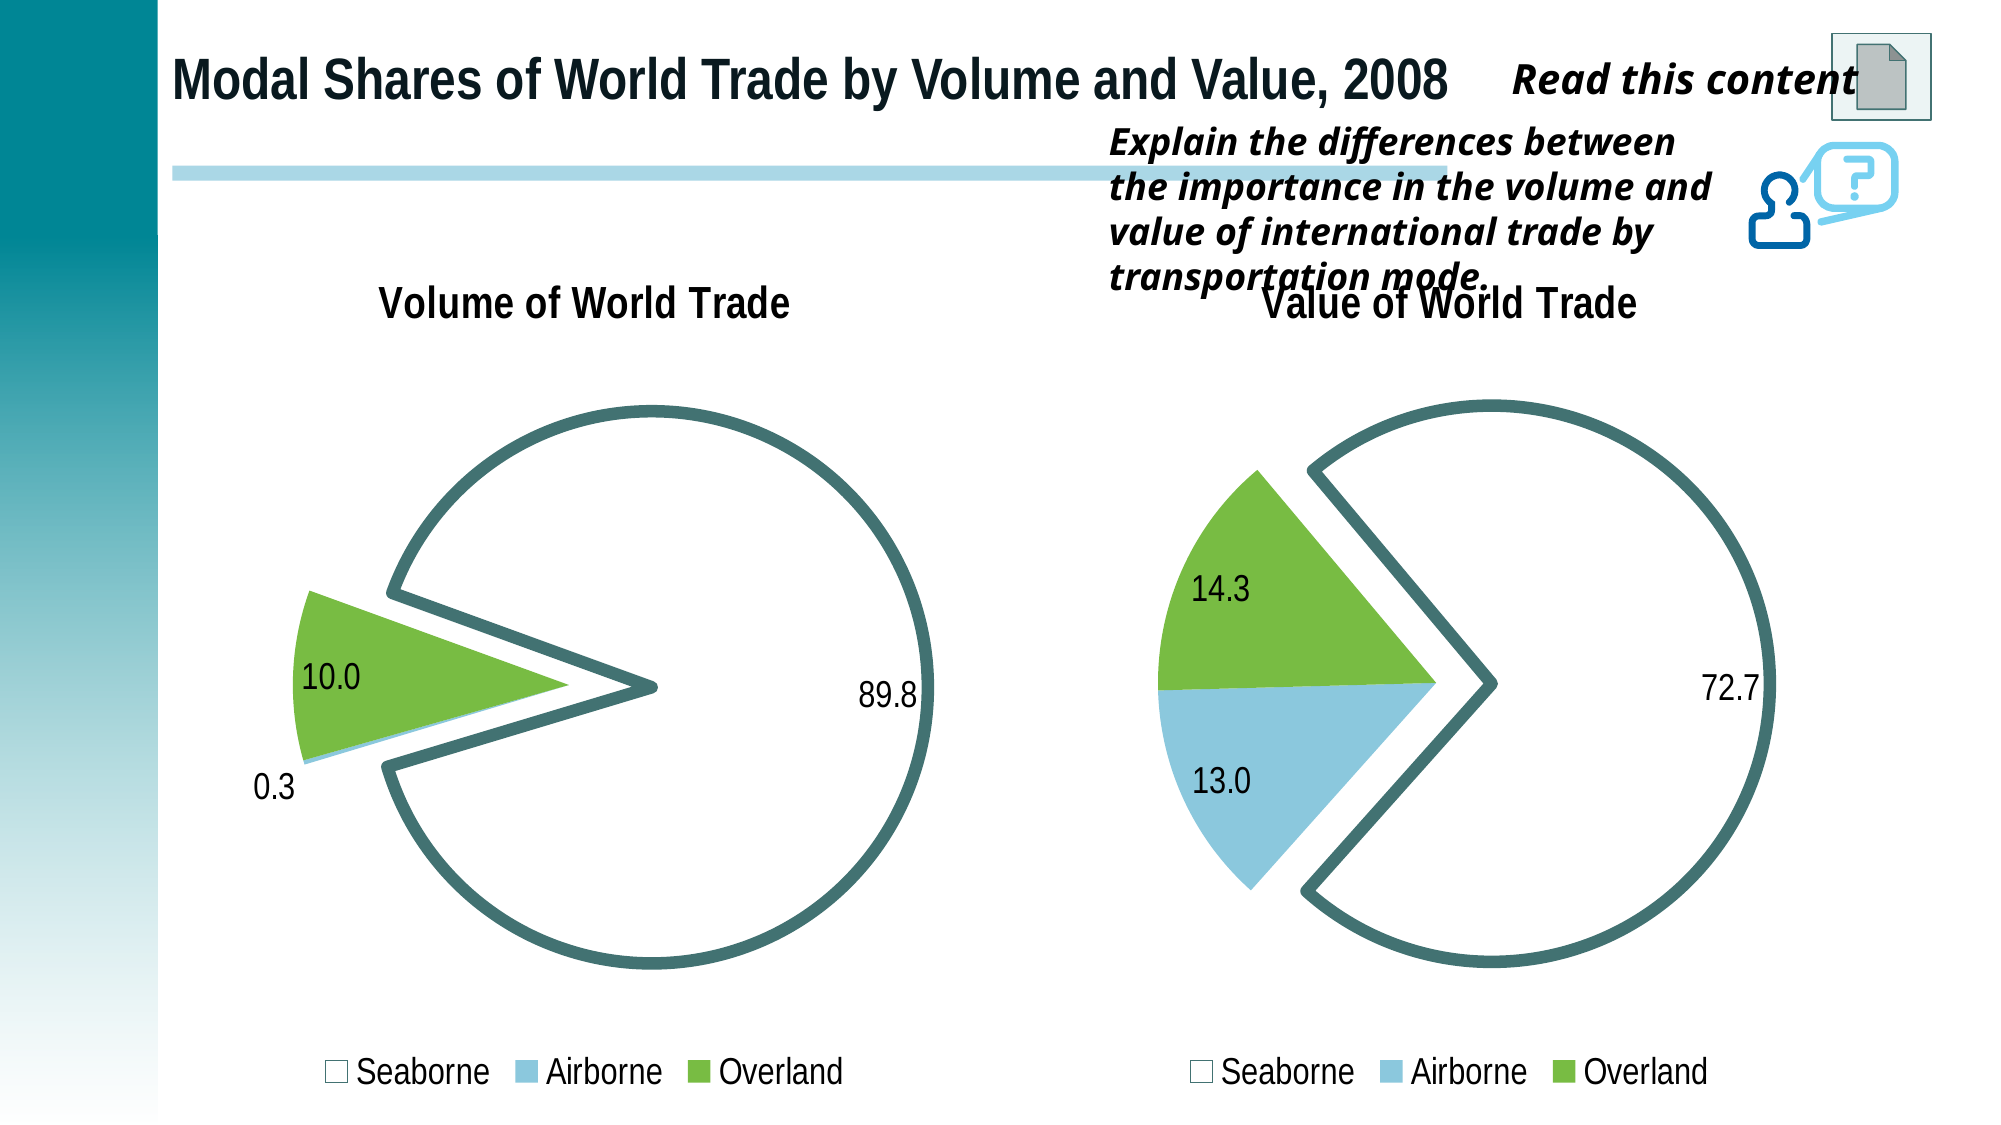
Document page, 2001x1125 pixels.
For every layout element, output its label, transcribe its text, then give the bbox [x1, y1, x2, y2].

title Modal Shares of World Trade by Volume and Value, 2008 [157, 1, 1956, 152]
text_box Read this content [1496, 45, 1874, 111]
text_box [1874, 45, 1905, 109]
text_box Explain the differences between the importance in the volume and value of international trade by transportation mode. [1094, 111, 1749, 235]
text_box [1832, 33, 1932, 121]
chart [1033, 237, 1866, 1101]
picture [1748, 141, 1899, 250]
chart [168, 237, 1001, 1101]
